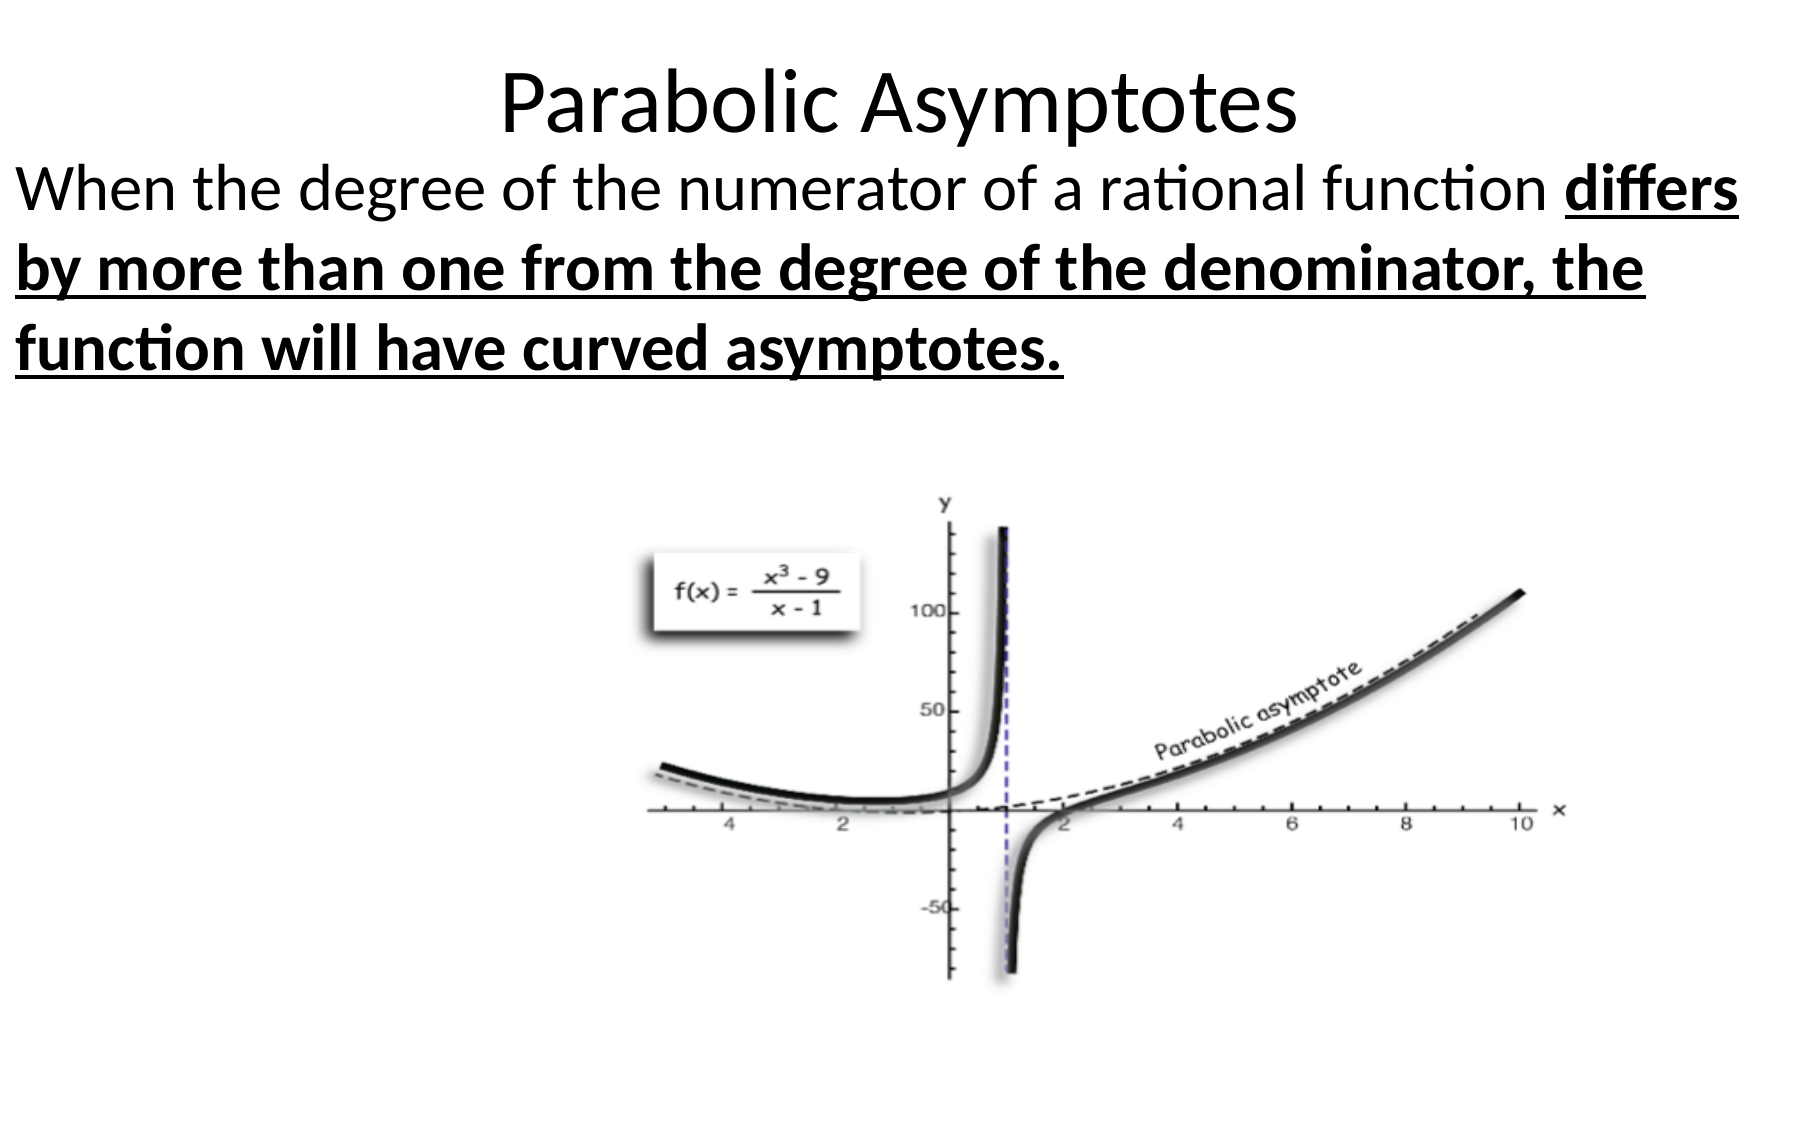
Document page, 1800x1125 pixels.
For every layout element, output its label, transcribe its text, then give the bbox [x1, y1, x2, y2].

title Parabolic Asymptotes [90, 1, 1710, 136]
list When the degree of the numerator of a rational function differs by more than one from the degree of the denominator, the function will have curved asymptotes. [0, 136, 1800, 1005]
picture [614, 486, 1593, 1006]
